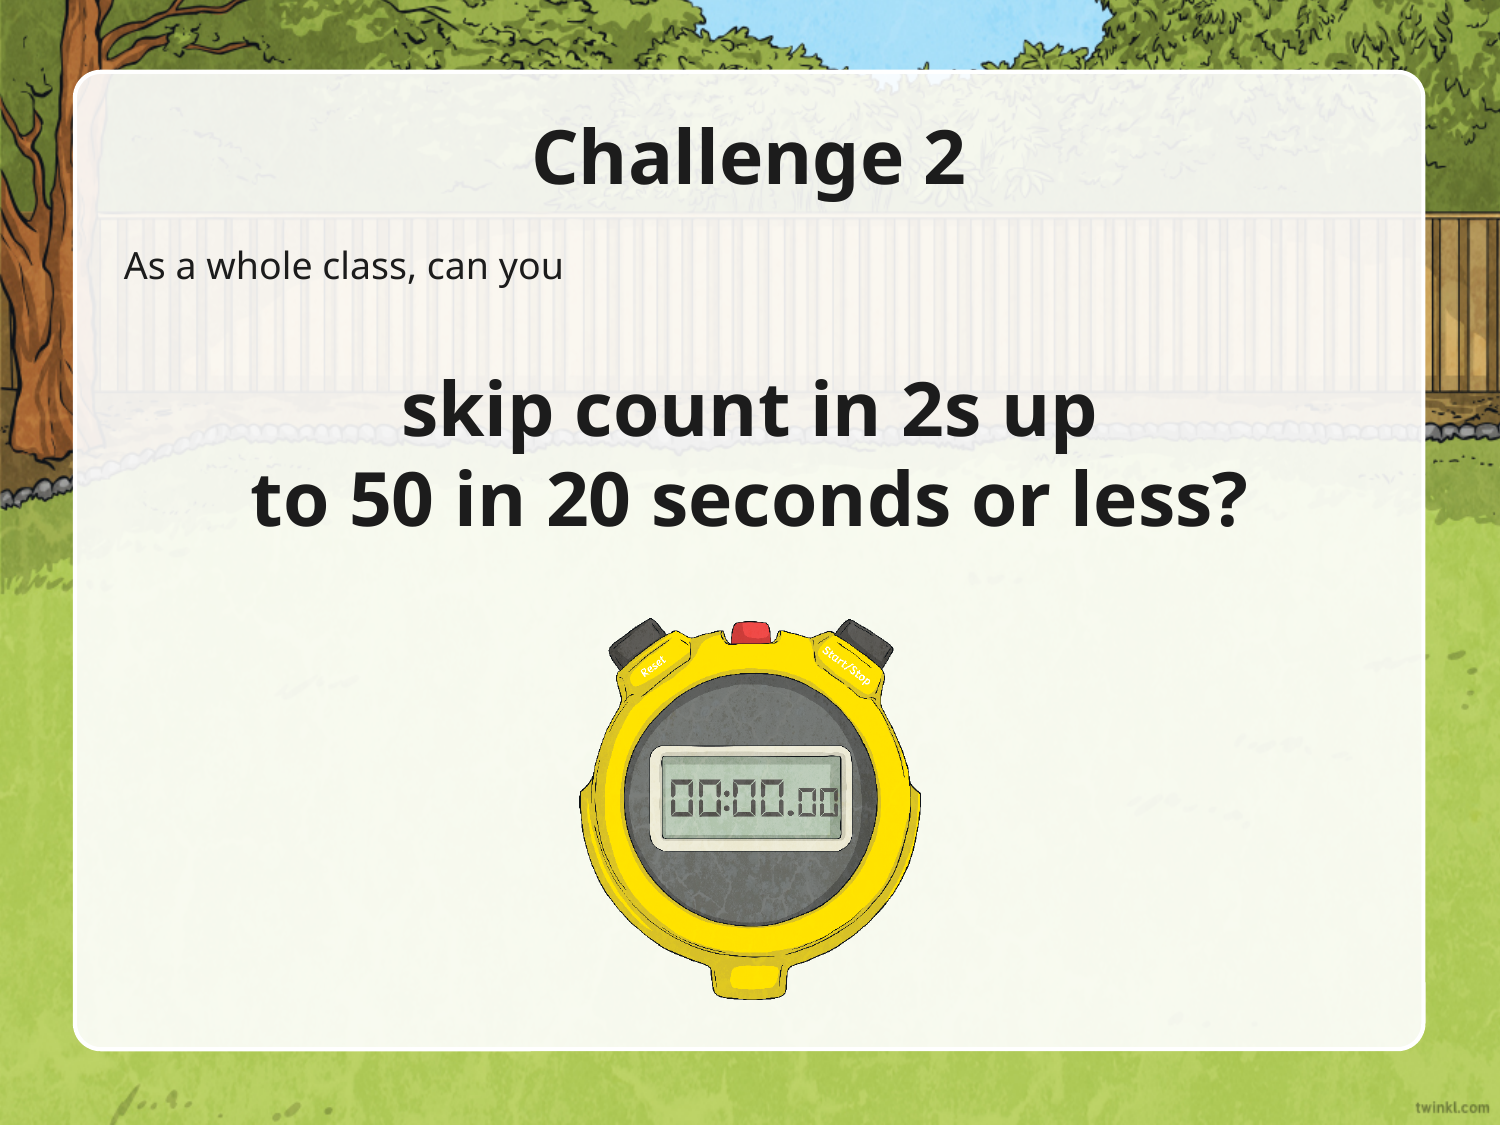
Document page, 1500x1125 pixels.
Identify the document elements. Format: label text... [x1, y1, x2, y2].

text_box skip count in 2s up to 50 in 20 seconds or less? [123, 361, 1376, 542]
title Challenge 2 [73, 76, 1426, 244]
picture [0, 0, 1500, 1125]
text_box As a whole class, can you [123, 241, 1376, 287]
